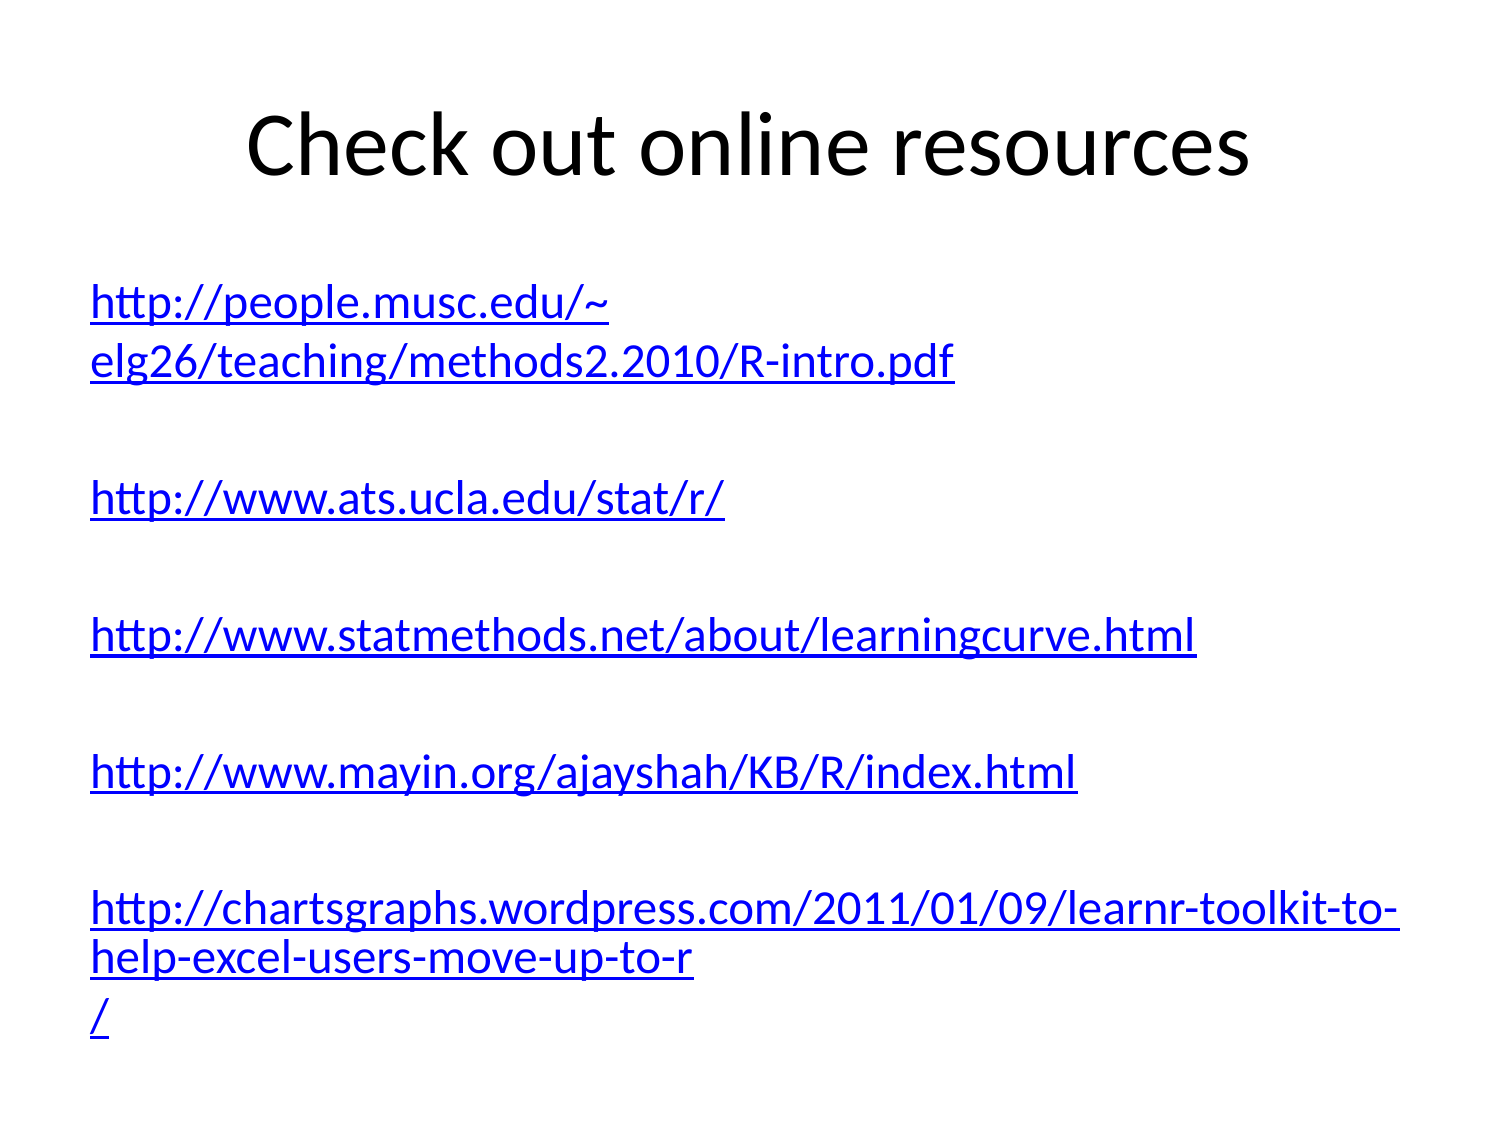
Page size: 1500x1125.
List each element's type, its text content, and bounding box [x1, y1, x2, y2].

list http://people.musc.edu/~elg26/teaching/methods2.2010/R-intro.pdf http://www.ats.ucla.edu/stat/r/ http://www.statmethods.net/about/learningcurve.html http://www.mayin.org/ajayshah/KB/R/index.html http://chartsgraphs.wordpress.com/2011/01/09/learnr-toolkit-to-help-excel-users-move-up-to-r/ [75, 262, 1425, 1005]
title Check out online resources [75, 45, 1425, 233]
